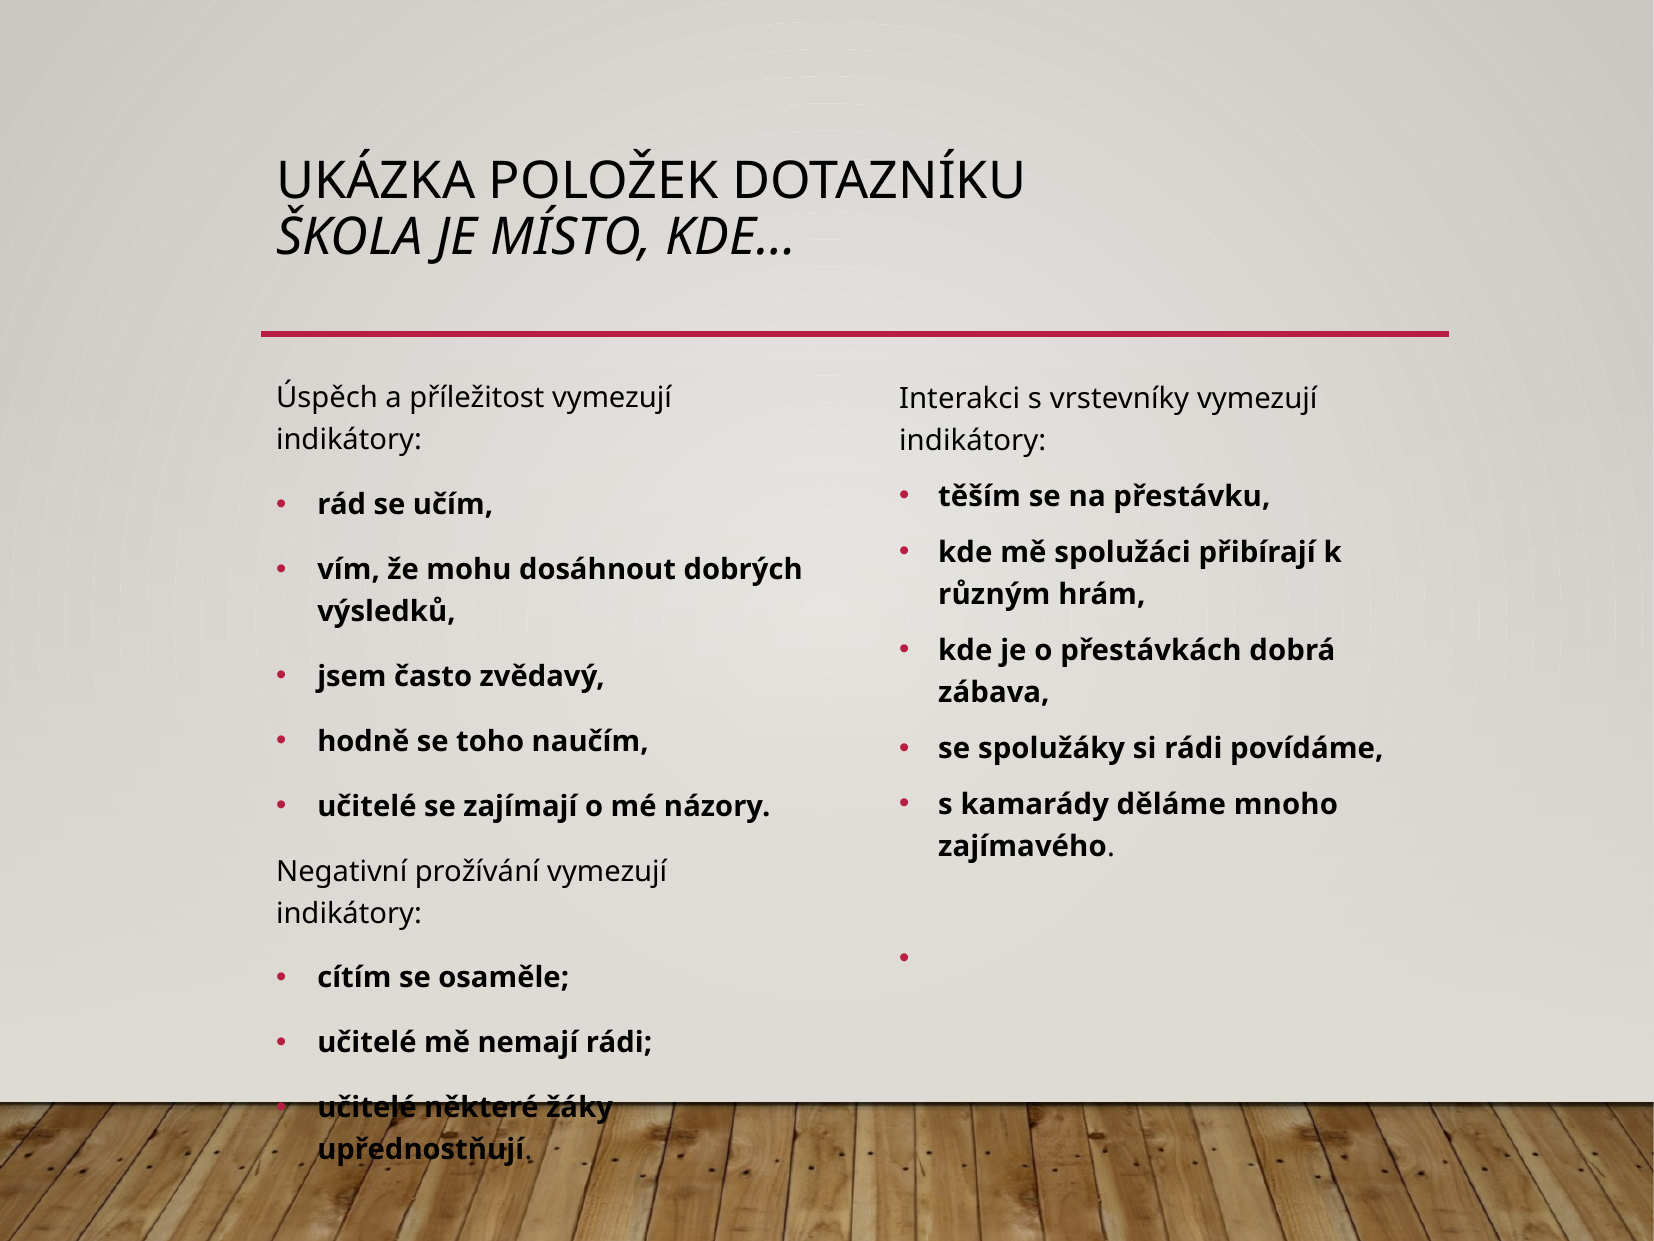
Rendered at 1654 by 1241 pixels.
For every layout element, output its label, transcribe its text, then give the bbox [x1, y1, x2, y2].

list Interakci s vrstevníky vymezují indikátory: těším se na přestávku, kde mě spolužáci přibírají k různým hrám, kde je o přestávkách dobrá zábava, se spolužáky si rádi povídáme, s kamarády děláme mnoho zajímavého. [884, 364, 1450, 986]
picture [0, 1102, 1654, 1241]
list Úspěch a příležitost vymezují indikátory: rád se učím, vím, že mohu dosáhnout dobrých výsledků, jsem často zvědavý, hodně se toho naučím, učitelé se zajímají o mé názory. Negativní prožívání vymezují indikátory: cítím se osaměle; učitelé mě nemají rádi; učitelé některé žáky upřednostňují. [261, 364, 827, 986]
title Ukázka položek dotazníku Škola je místo, kde… [261, 145, 1450, 338]
